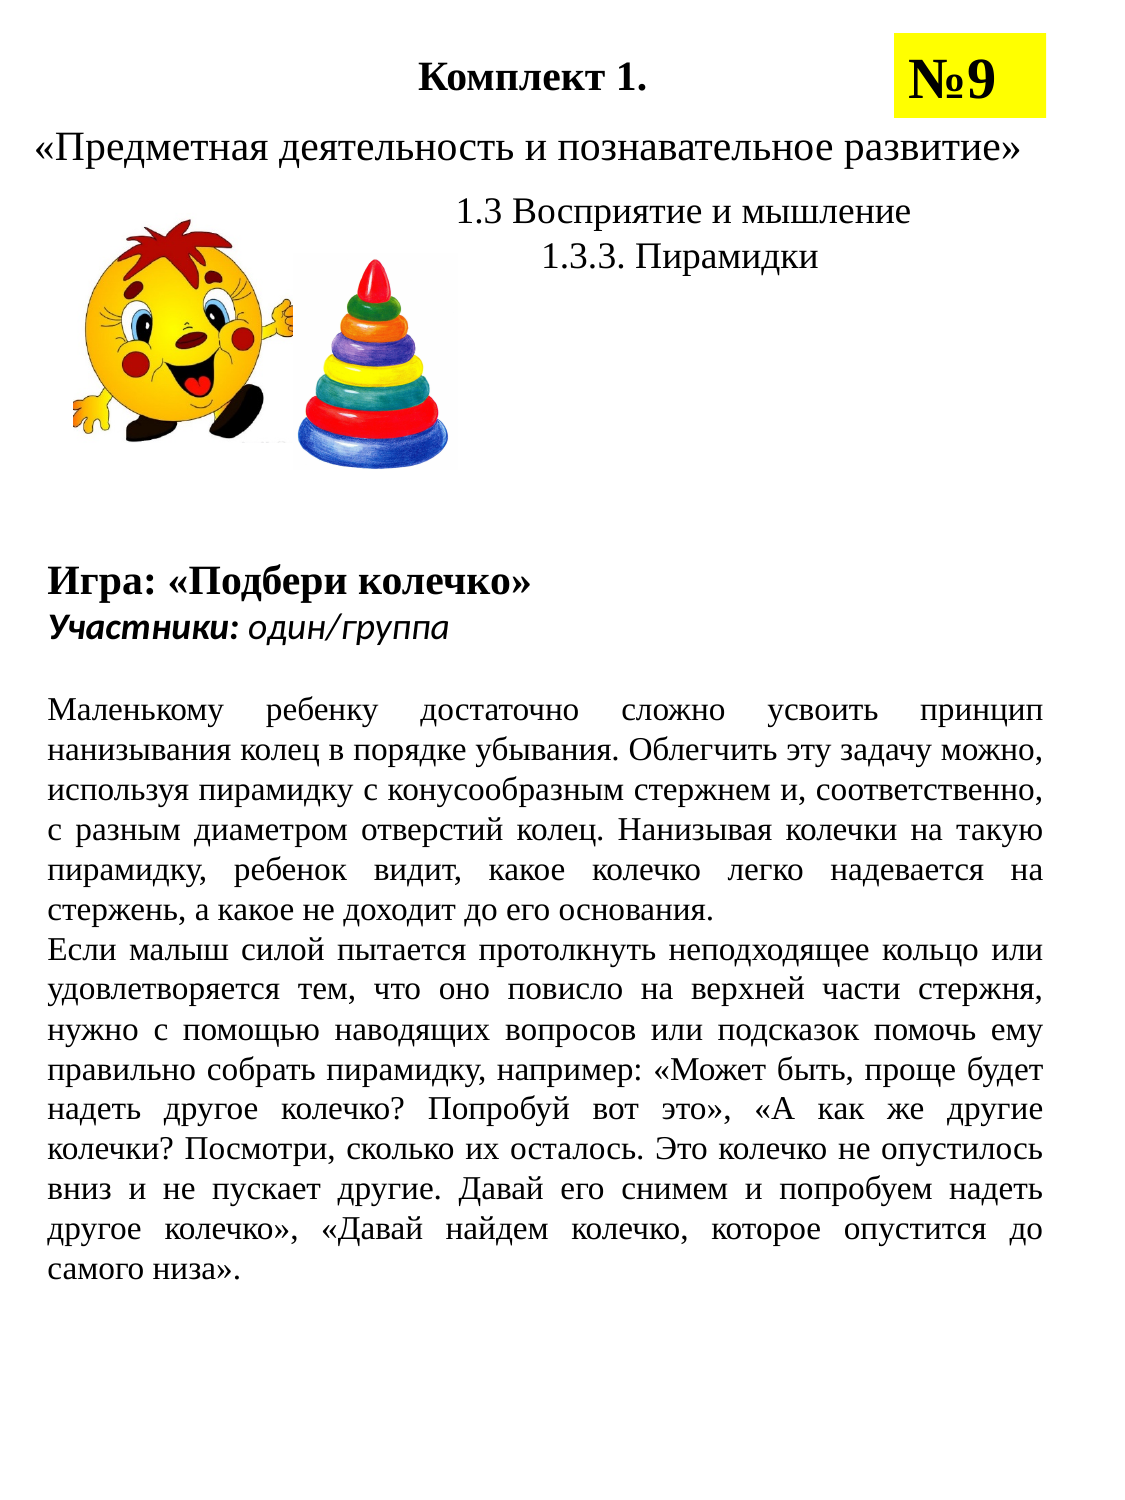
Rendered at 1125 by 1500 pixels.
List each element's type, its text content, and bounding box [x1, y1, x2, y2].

text_box Комплект 1. «Предметная деятельность и познавательное развитие» [19, 41, 1047, 216]
text_box №9 [894, 33, 1047, 118]
text_box Игра: «Подбери колечко» Участники: один/группа Маленькому ребенку достаточно сложно усвоить принцип нанизывания колец в порядке убывания. Облегчить эту задачу можно, используя пирамидку с конусообразным стержнем и, соответственно, с разным диаметром отверстий колец. Нанизывая колечки на такую пирамидку, ребенок видит, какое колечко легко надевается на стержень, а какое не доходит до его основания. Если малыш силой пытается протолкнуть неподходящее кольцо или удовлетворяется тем, что оно повисло на верхней части стержня, нужно с помощью наводящих вопросов или подсказок помочь ему правильно собрать пирамидку, например: «Может быть, проще будет надеть другое колечко? Попробуй вот это», «А как же другие колечки? Посмотри, сколько их осталось. Это колечко не опустилось вниз и не пускает другие. Давай его снимем и попробуем надеть другое колечко», «Давай найдем колечко, которое опустится до самого низа». [32, 545, 1060, 1294]
picture [73, 199, 458, 470]
text_box 1.3 Восприятие и мышление 1.3.3. Пирамидки [265, 179, 1095, 329]
